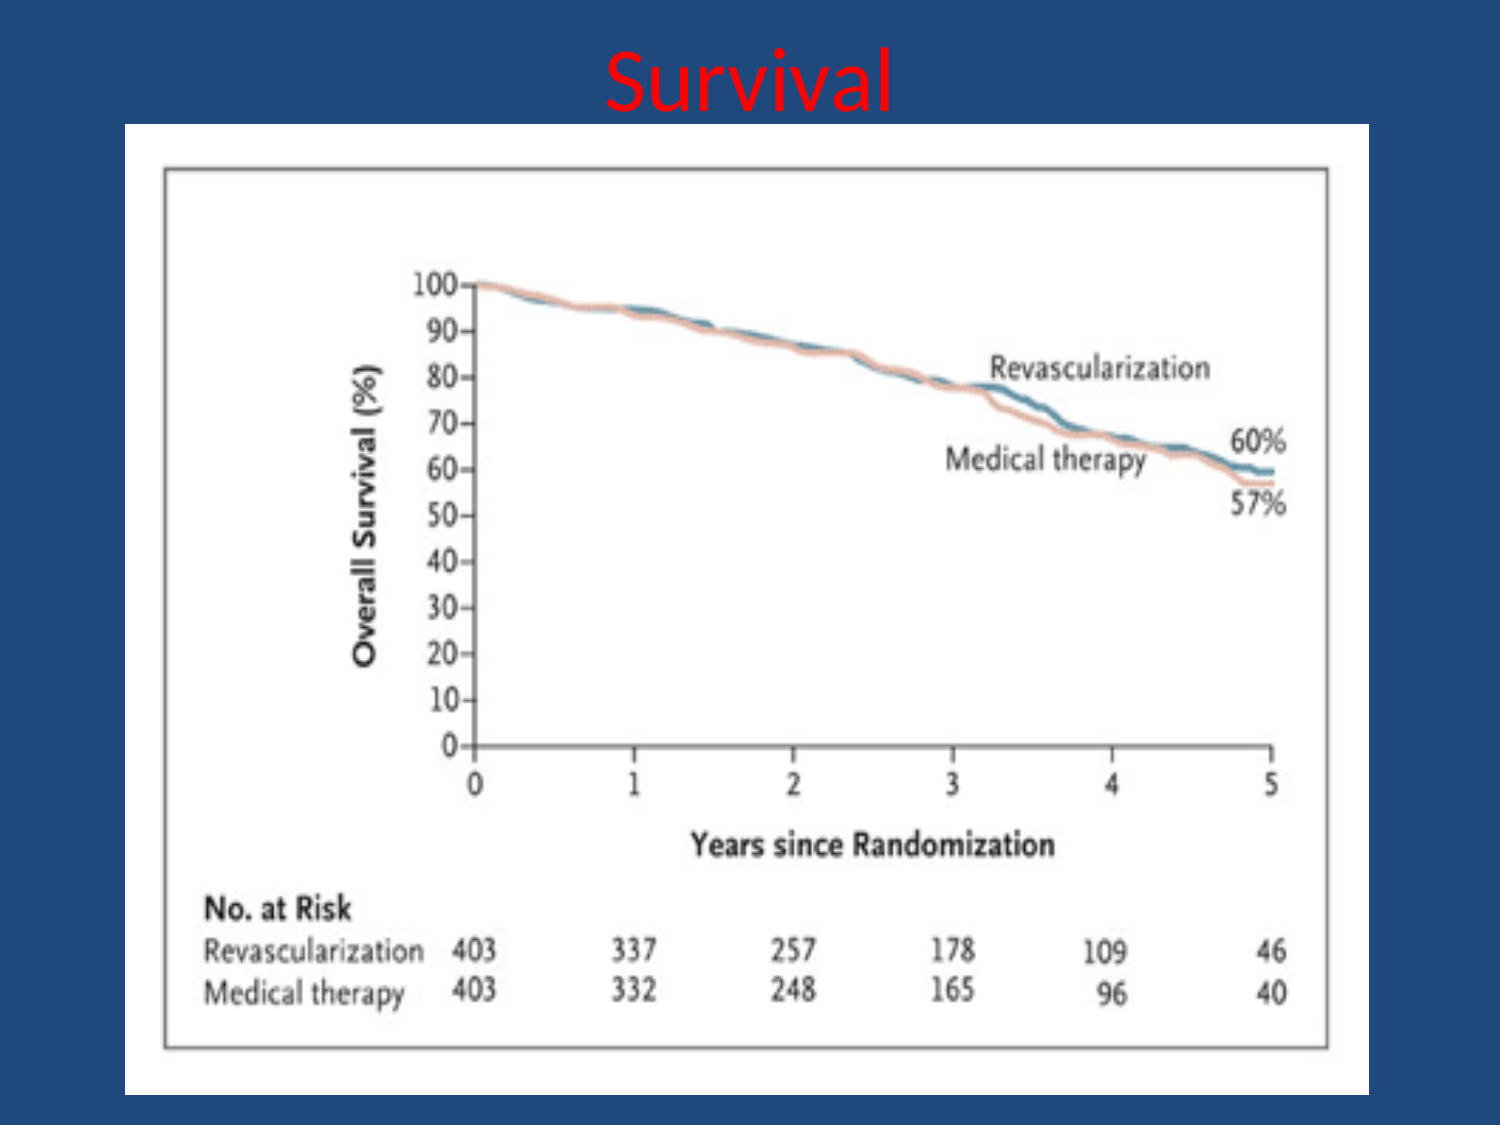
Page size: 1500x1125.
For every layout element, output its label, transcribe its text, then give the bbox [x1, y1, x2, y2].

picture [124, 124, 1369, 1095]
title Survival [75, 0, 1425, 150]
